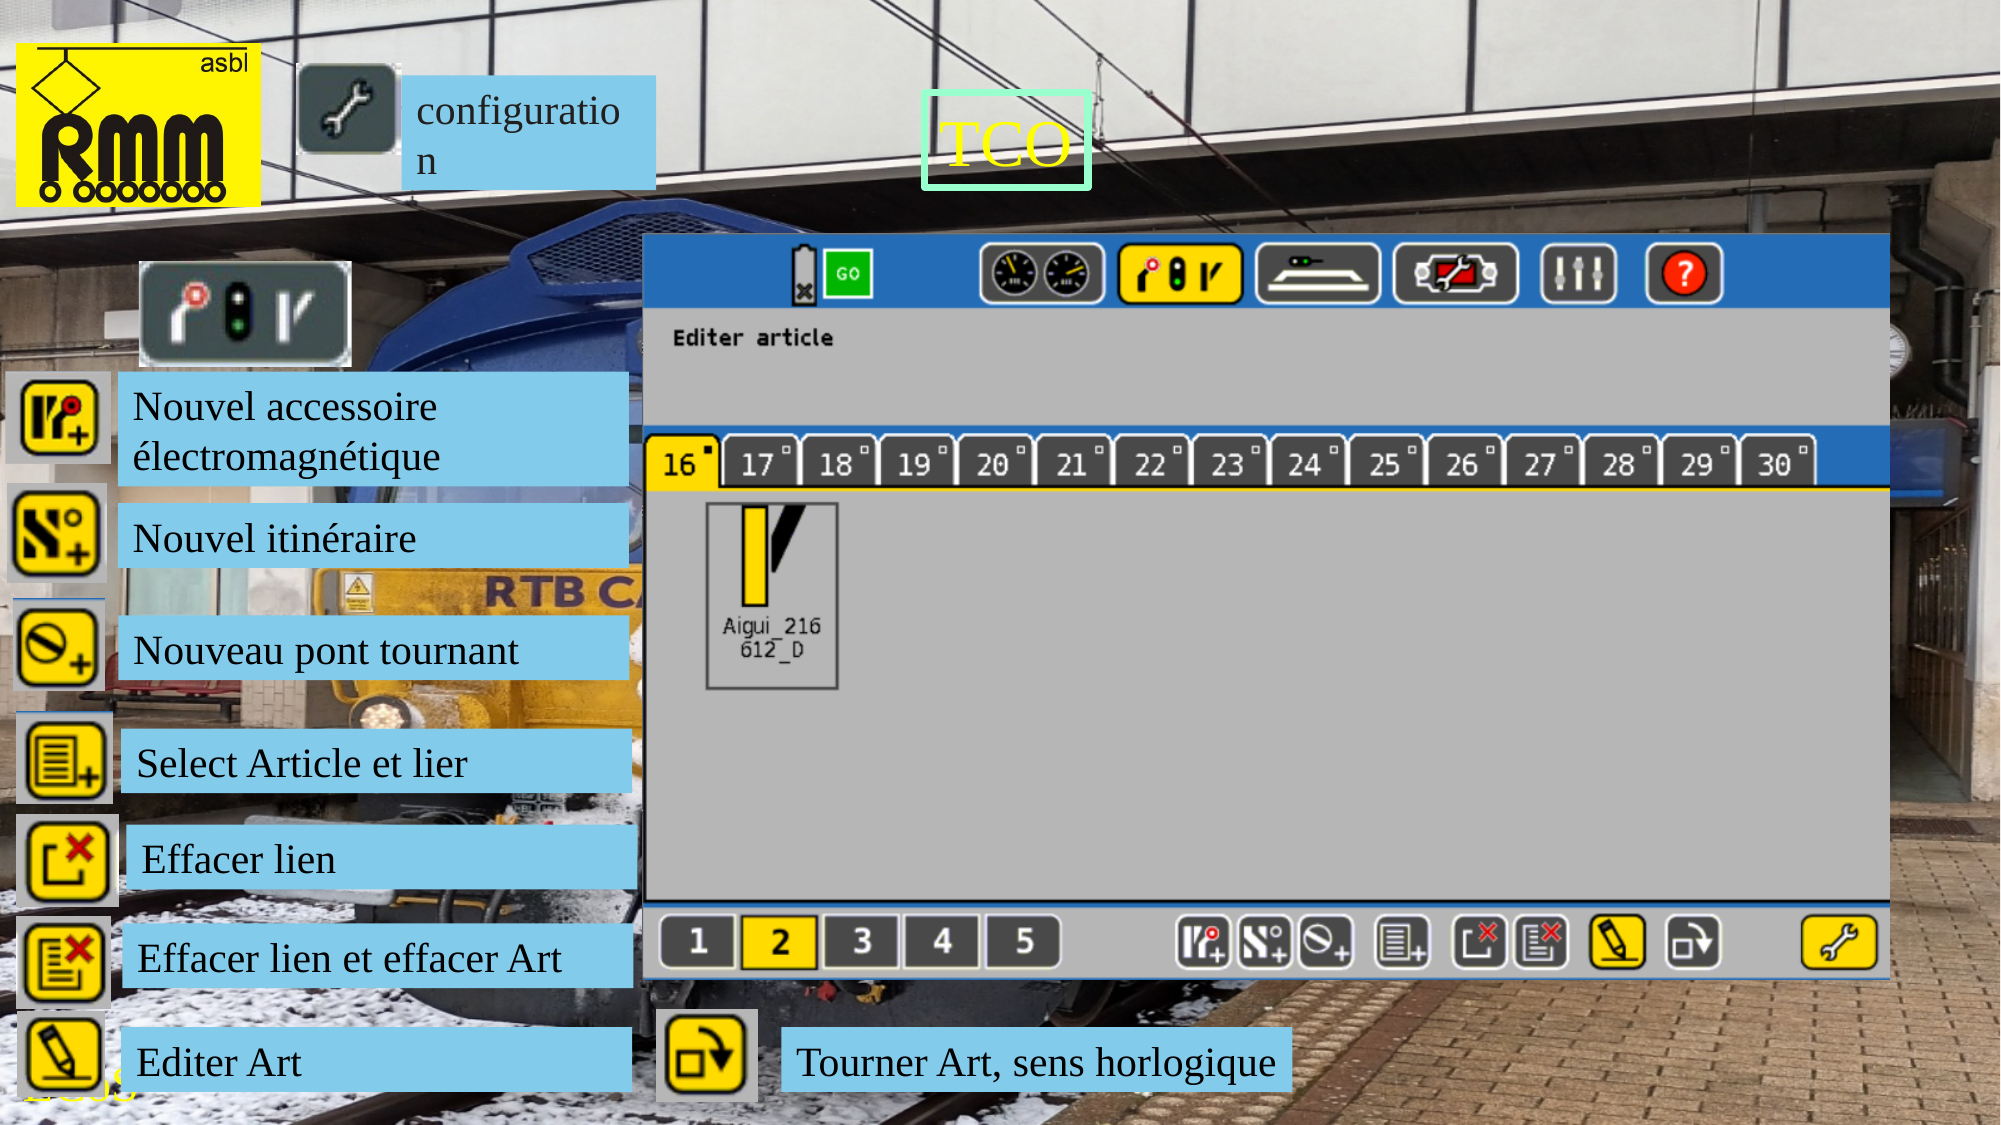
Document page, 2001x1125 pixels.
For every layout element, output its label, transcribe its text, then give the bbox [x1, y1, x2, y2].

text_box Nouveau pont tournant [118, 615, 630, 681]
text_box Effacer lien et effacer Art [122, 923, 634, 989]
text_box Tourner Art, sens horlogique [781, 1027, 1293, 1092]
text_box TCO [924, 92, 1088, 188]
text_box Select Article et lier [121, 728, 633, 794]
text_box Nouvel accessoire électromagnétique [117, 371, 629, 487]
text_box ECoS [7, 1044, 154, 1119]
picture [0, 0, 2001, 1125]
text_box Nouvel itinéraire [117, 503, 629, 568]
text_box Editer Art [121, 1027, 633, 1092]
text_box configuration [401, 75, 657, 191]
text_box Effacer lien [126, 824, 638, 890]
